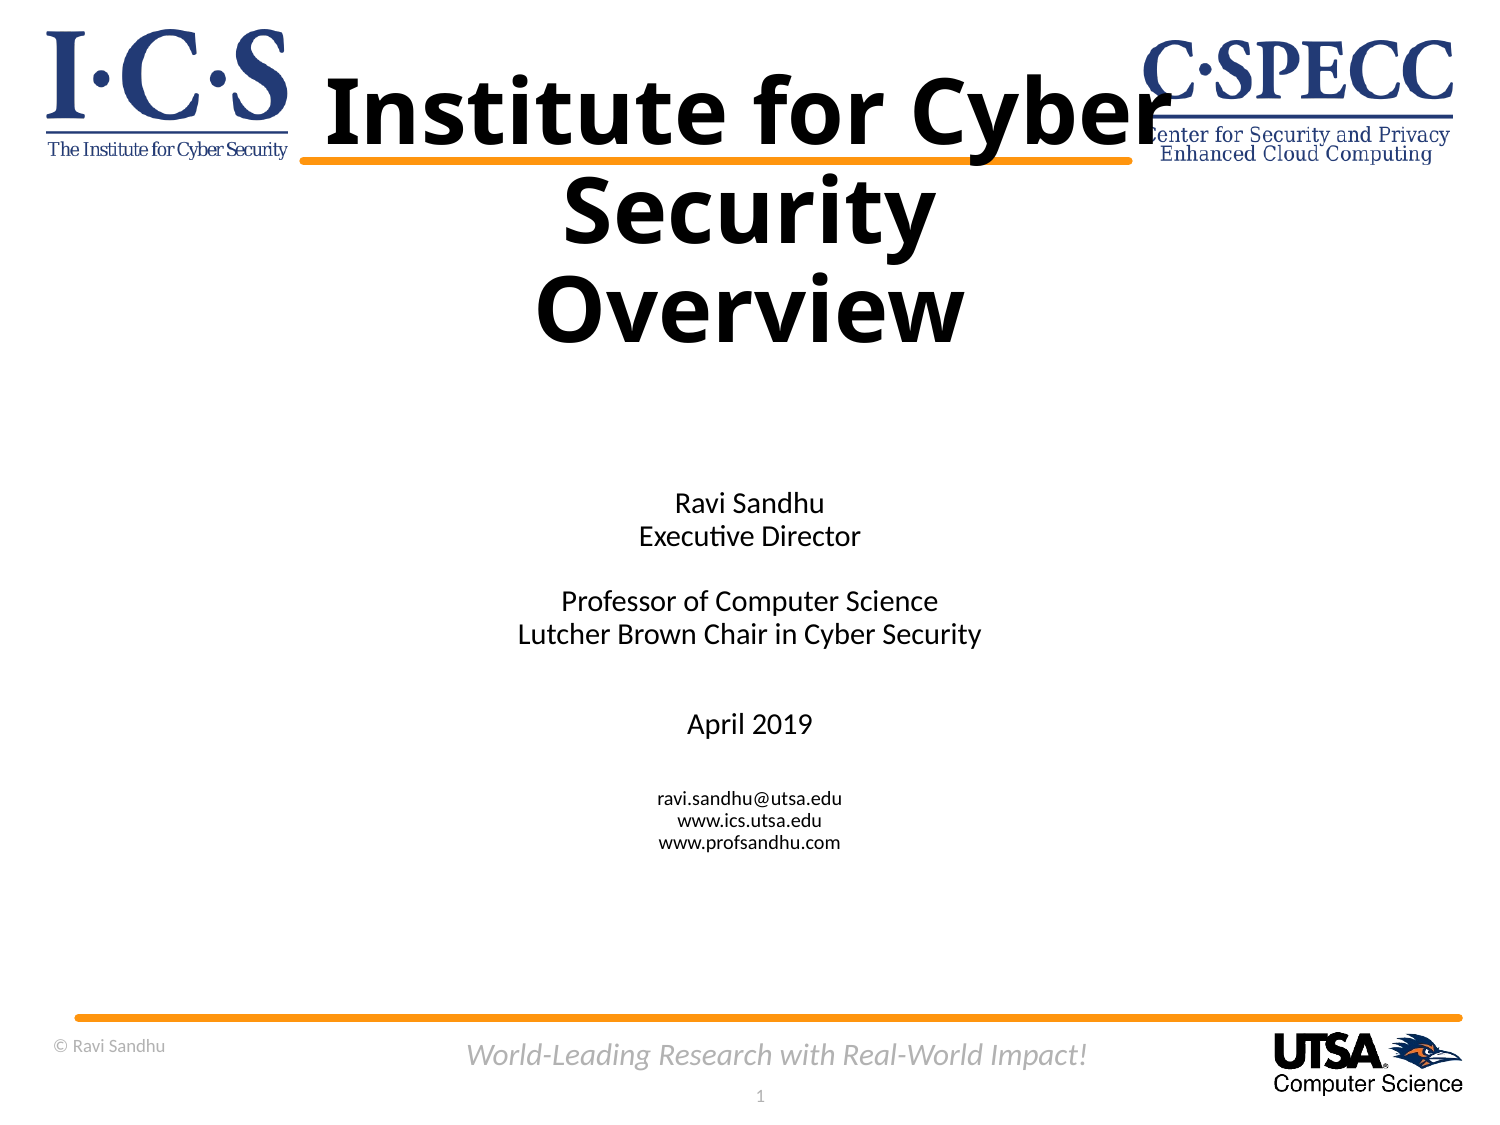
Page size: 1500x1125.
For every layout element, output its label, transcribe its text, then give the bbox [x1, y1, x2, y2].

title Institute for Cyber Security Overview [187, 163, 1313, 479]
picture [46, 29, 288, 160]
footer World-Leading Research with Real-World Impact! [450, 1023, 1105, 1084]
subtitle Ravi Sandhu Executive Director Professor of Computer Science Lutcher Brown Chair in Cyber Security April 2019 ravi.sandhu@utsa.edu www.ics.utsa.edu www.profsandhu.com [187, 479, 1313, 863]
slide_number 1 [719, 1065, 781, 1125]
picture [1264, 1022, 1473, 1098]
slide_number © Ravi Sandhu [37, 1018, 450, 1073]
picture [1143, 40, 1453, 165]
